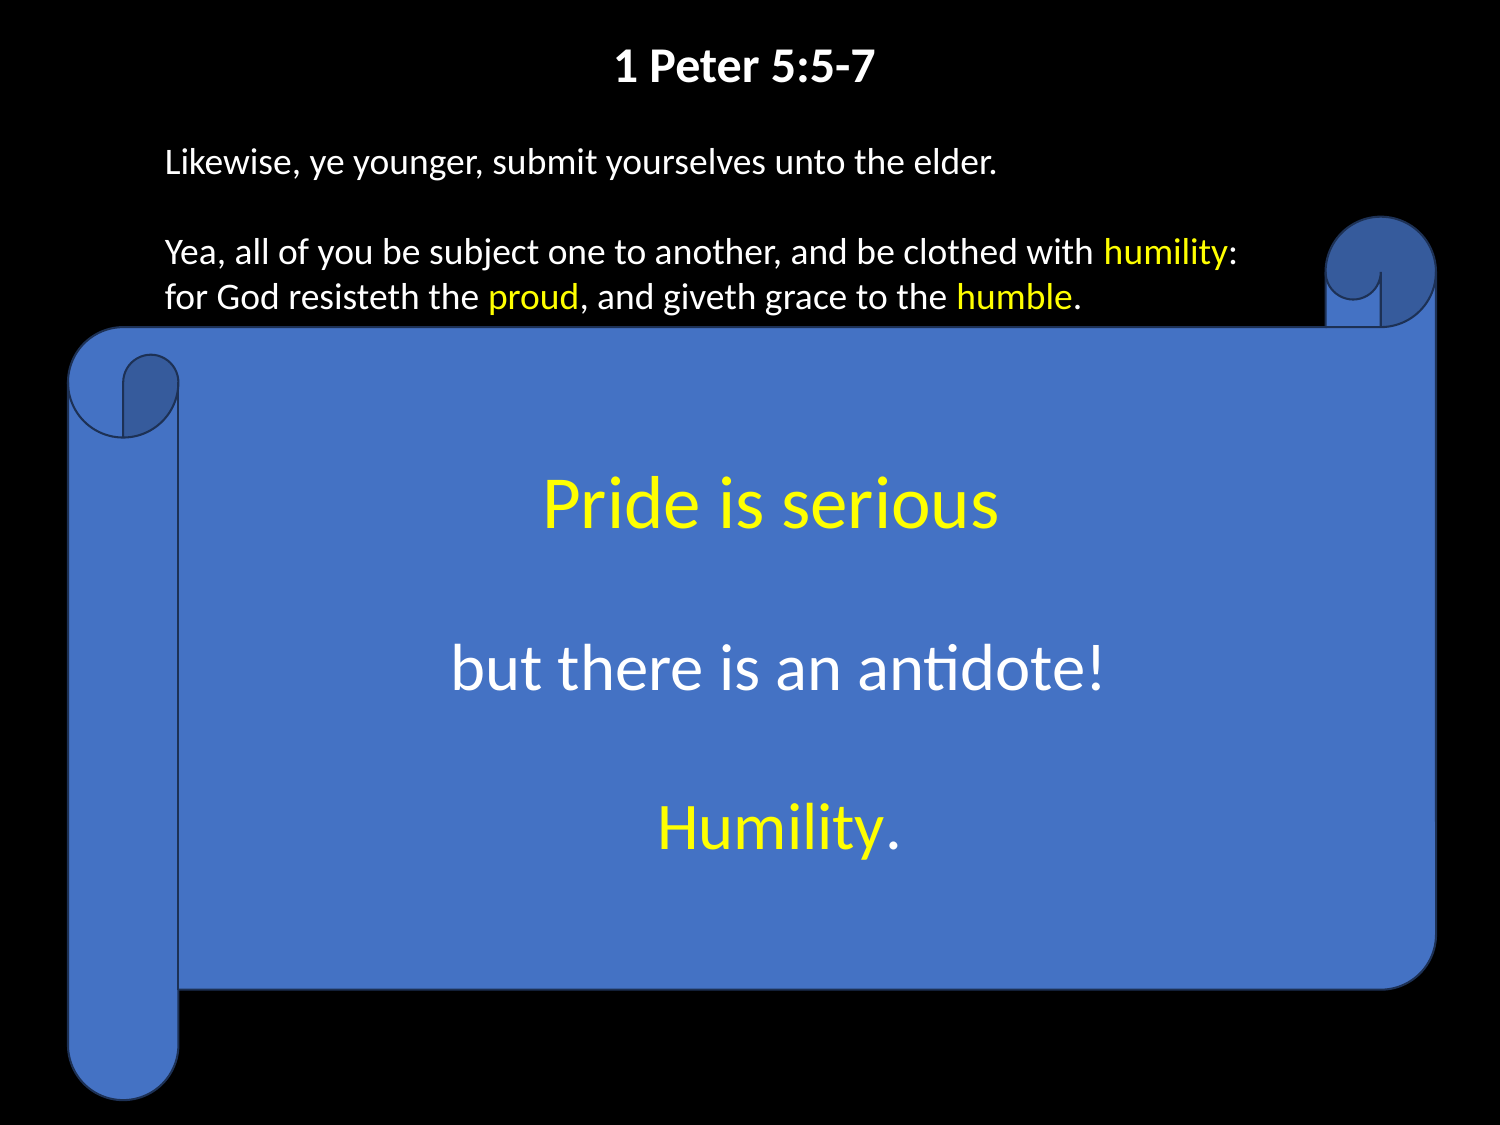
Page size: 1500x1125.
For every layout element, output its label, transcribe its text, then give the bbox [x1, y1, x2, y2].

text_box Pride is serious but there is an antidote! Humility. [66, 215, 1438, 1102]
text_box 1 Peter 5:5-7 Likewise, ye younger, submit yourselves unto the elder. Yea, all of you be subject one to another, and be clothed with humility: for God resisteth the proud, and giveth grace to the humble. Humble yourselves therefore under the mighty hand of God, that he may exalt you in due time: Casting all your care upon him; for he careth for you. [0, 24, 1500, 595]
